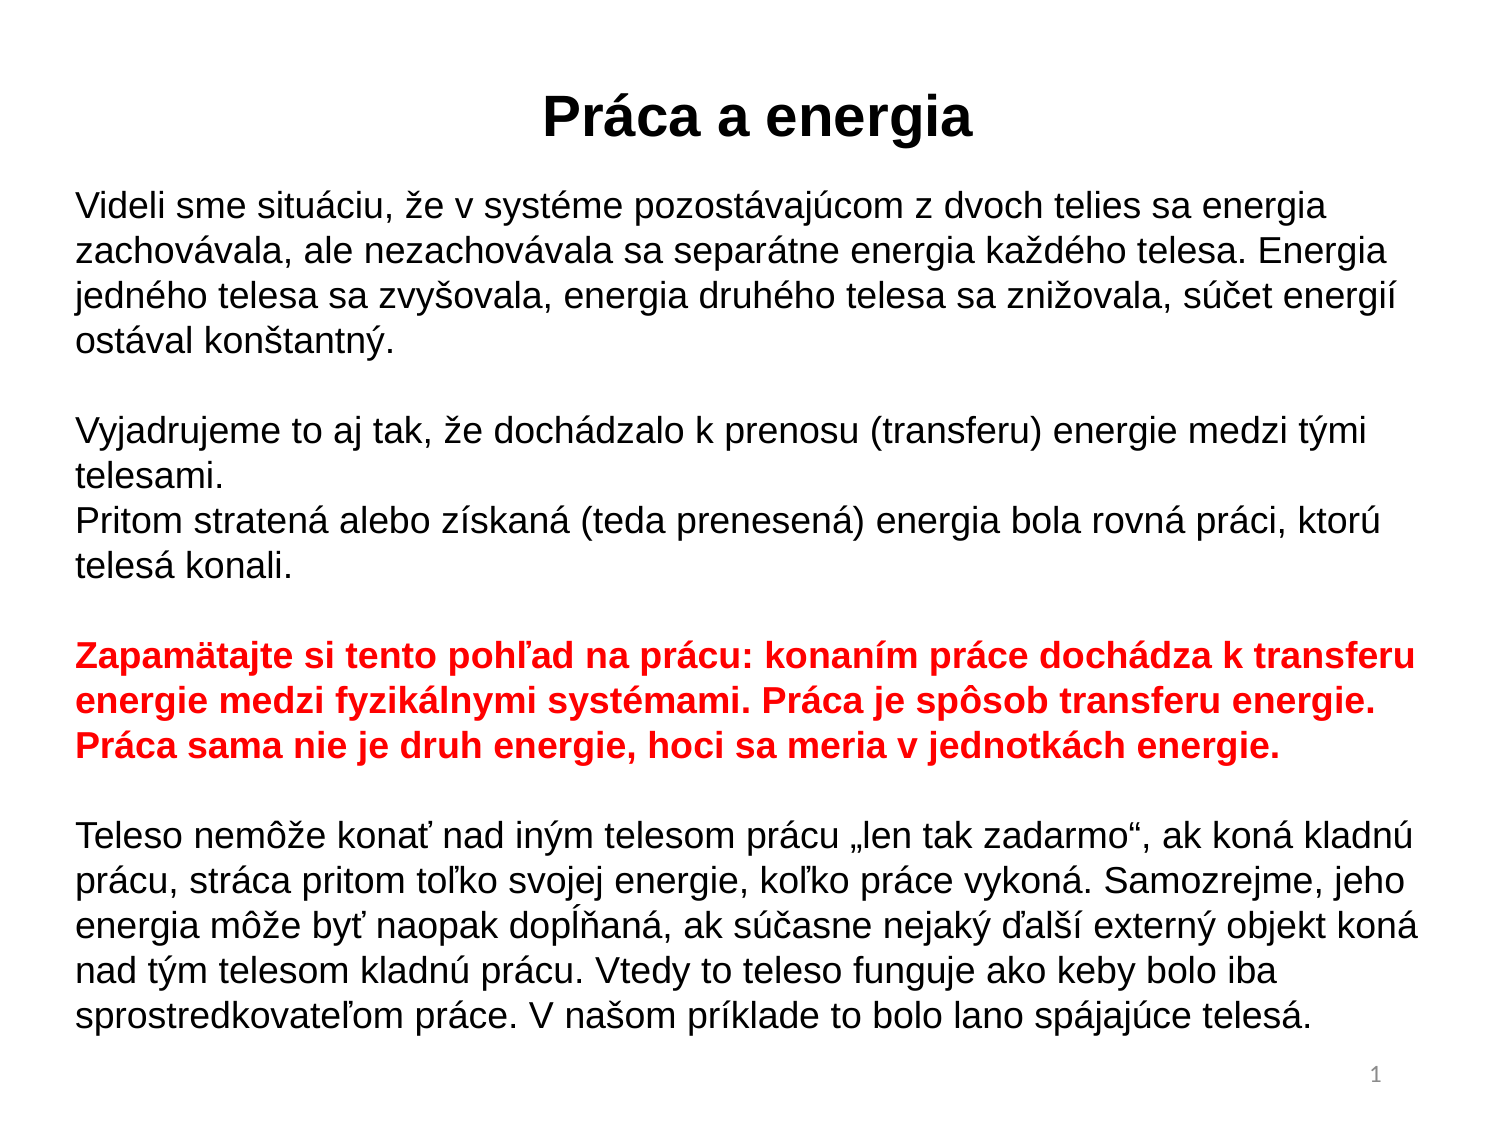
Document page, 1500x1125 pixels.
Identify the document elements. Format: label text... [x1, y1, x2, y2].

slide_number 1 [1059, 1044, 1397, 1103]
text_box Videli sme situáciu, že v systéme pozostávajúcom z dvoch telies sa energia zachovávala, ale nezachovávala sa separátne energia každého telesa. Energia jedného telesa sa zvyšovala, energia druhého telesa sa znižovala, súčet energií ostával konštantný. Vyjadrujeme to aj tak, že dochádzalo k prenosu (transferu) energie medzi tými telesami. Pritom stratená alebo získaná (teda prenesená) energia bola rovná práci, ktorú telesá konali. Zapamätajte si tento pohľad na prácu: konaním práce dochádza k transferu energie medzi fyzikálnymi systémami. Práca je spôsob transferu energie. Práca sama nie je druh energie, hoci sa meria v jednotkách energie. Teleso nemôže konať nad iným telesom prácu „len tak zadarmo“, ak koná kladnú prácu, stráca pritom toľko svojej energie, koľko práce vykoná. Samozrejme, jeho energia môže byť naopak dopĺňaná, ak súčasne nejaký ďalší externý objekt koná nad tým telesom kladnú prácu. Vtedy to teleso funguje ako keby bolo iba sprostredkovateľom práce. V našom príklade to bolo lano spájajúce telesá. [60, 173, 1475, 1044]
text_box Práca a energia [45, 70, 1471, 156]
